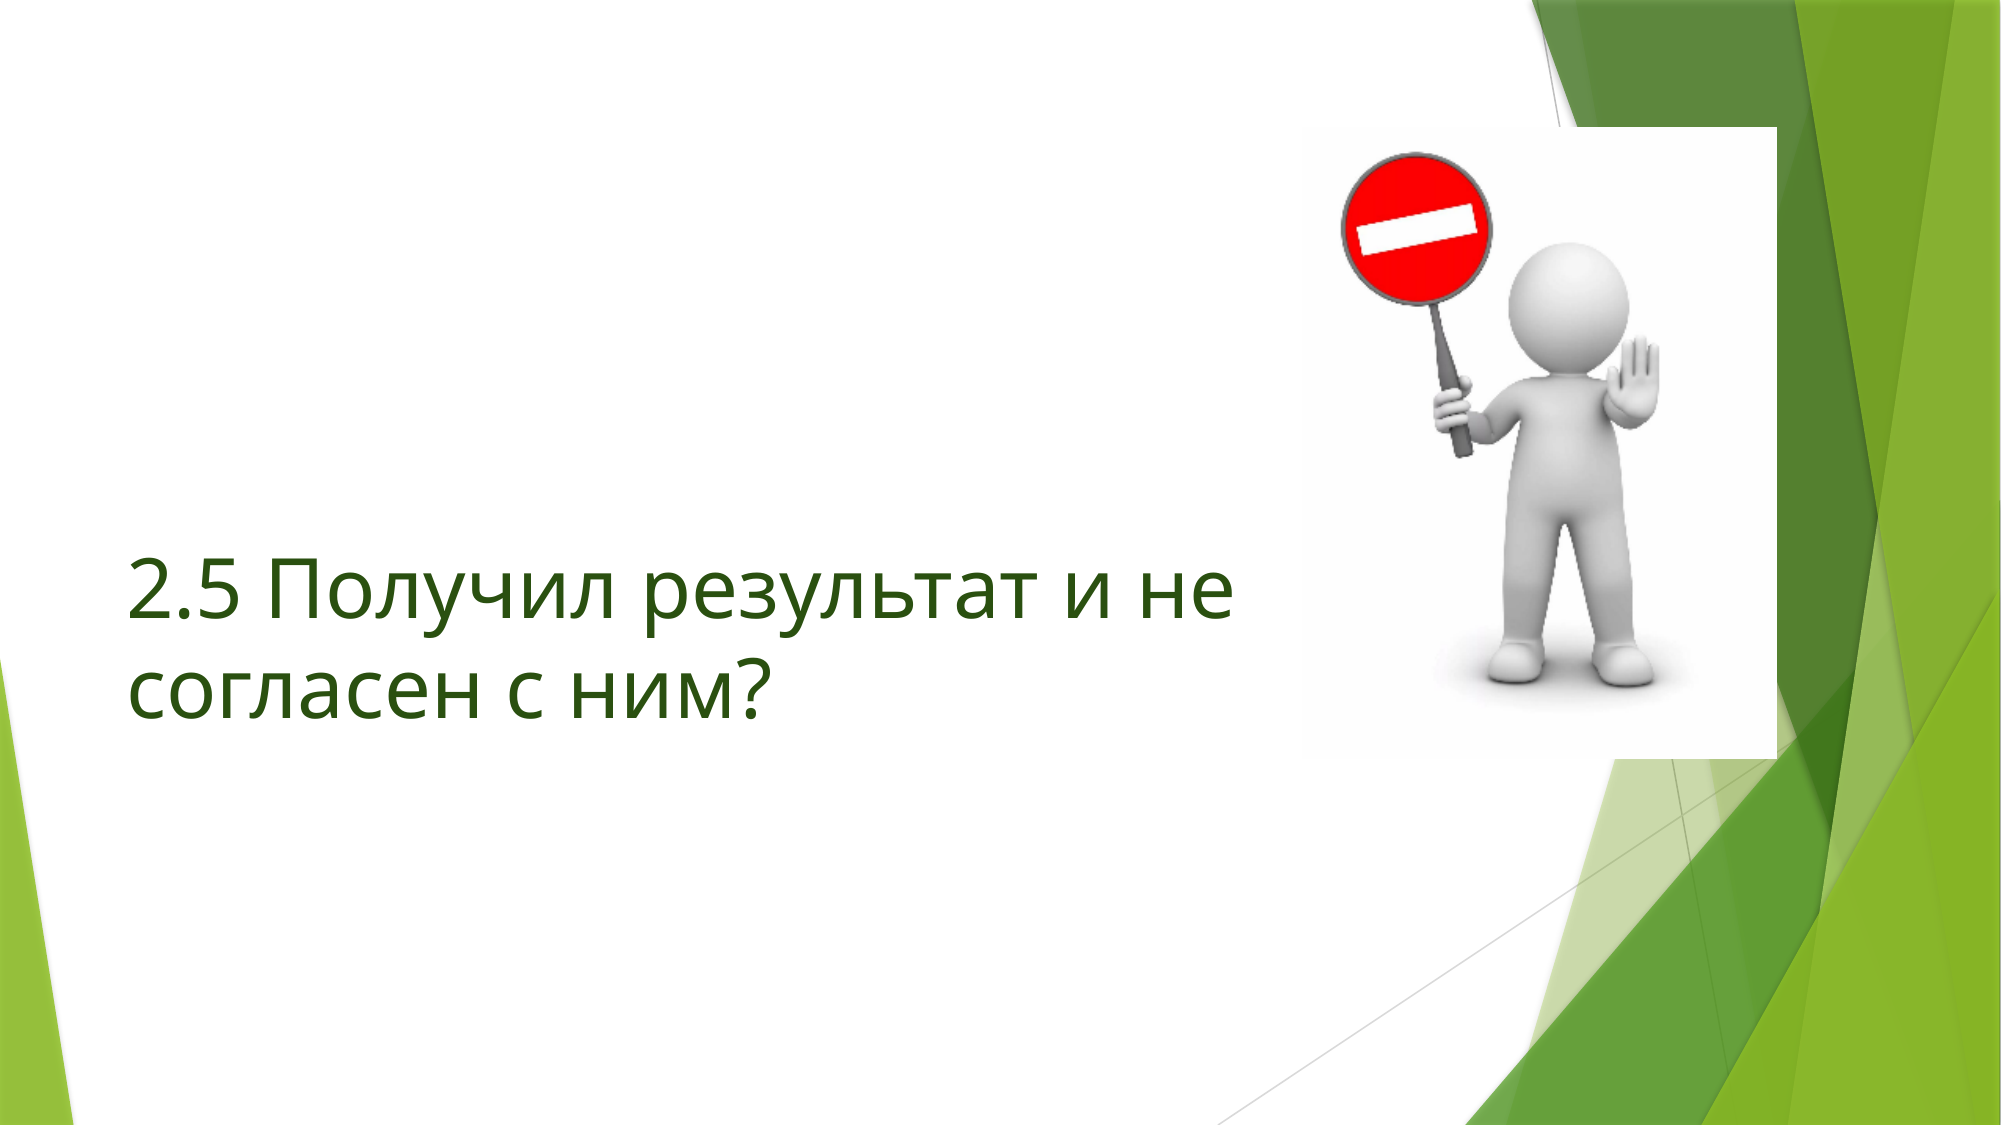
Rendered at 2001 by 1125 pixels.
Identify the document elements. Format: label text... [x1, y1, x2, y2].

picture [1301, 126, 1777, 760]
title 2.5 Получил результат и не согласен с ним? [111, 443, 1297, 743]
